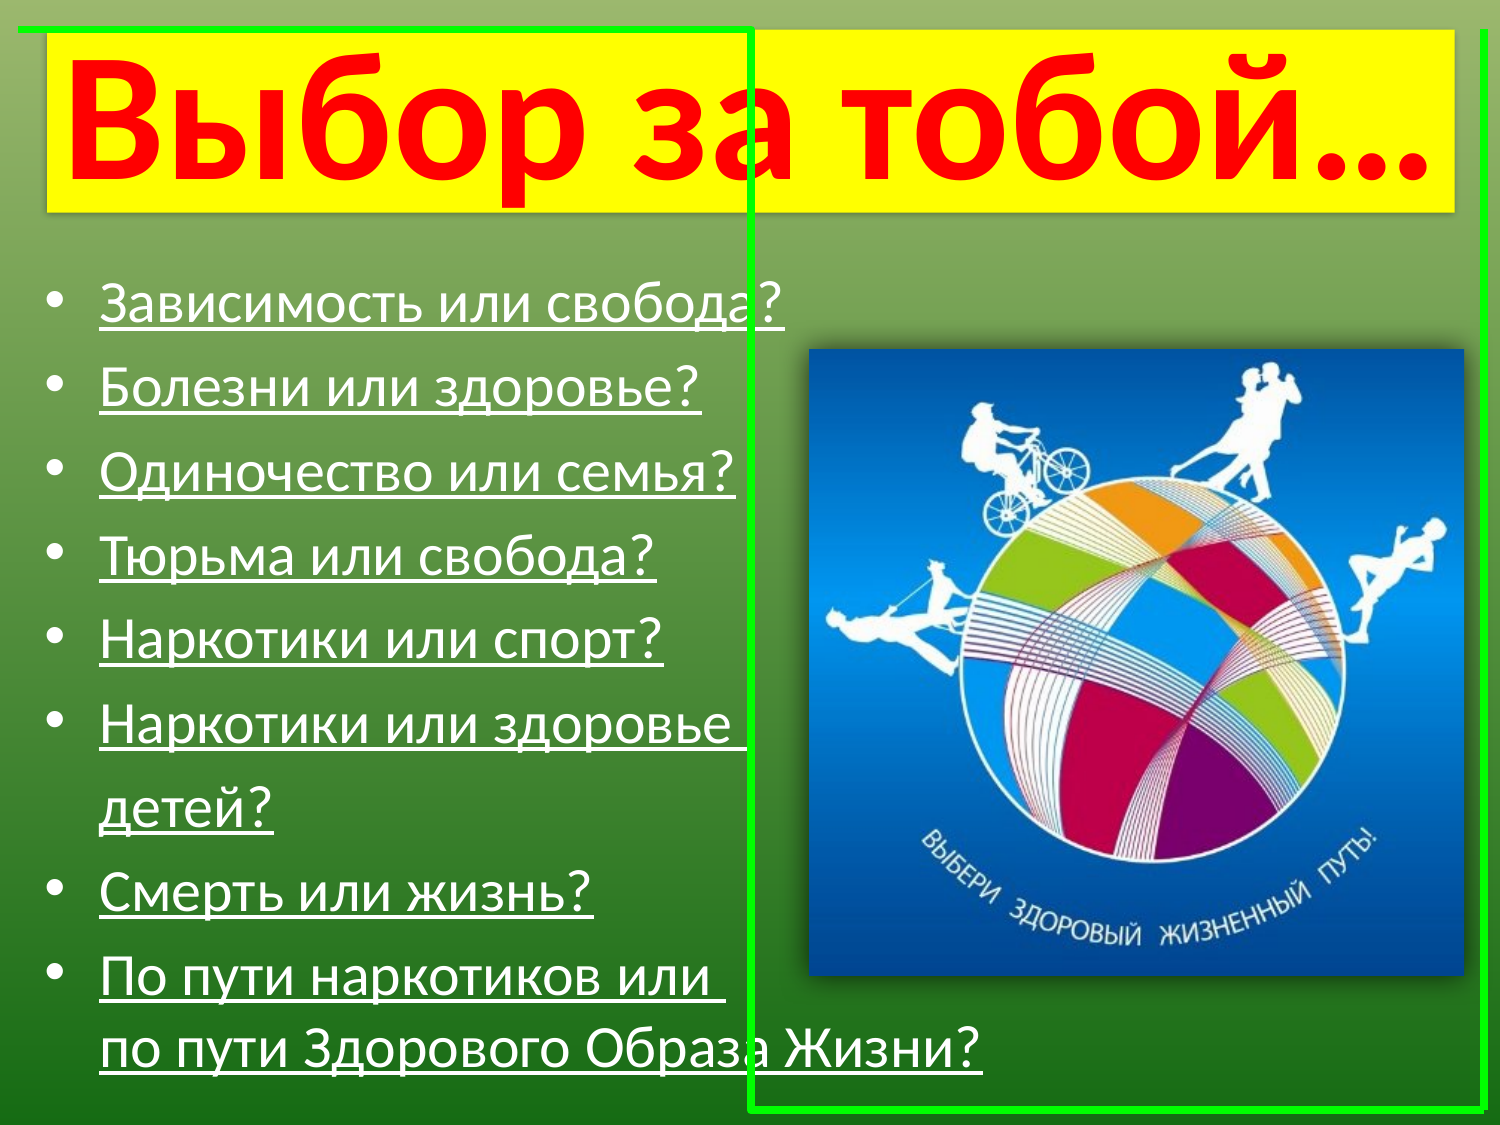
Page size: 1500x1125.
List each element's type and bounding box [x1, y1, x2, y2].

text_box [17, 29, 1485, 1111]
